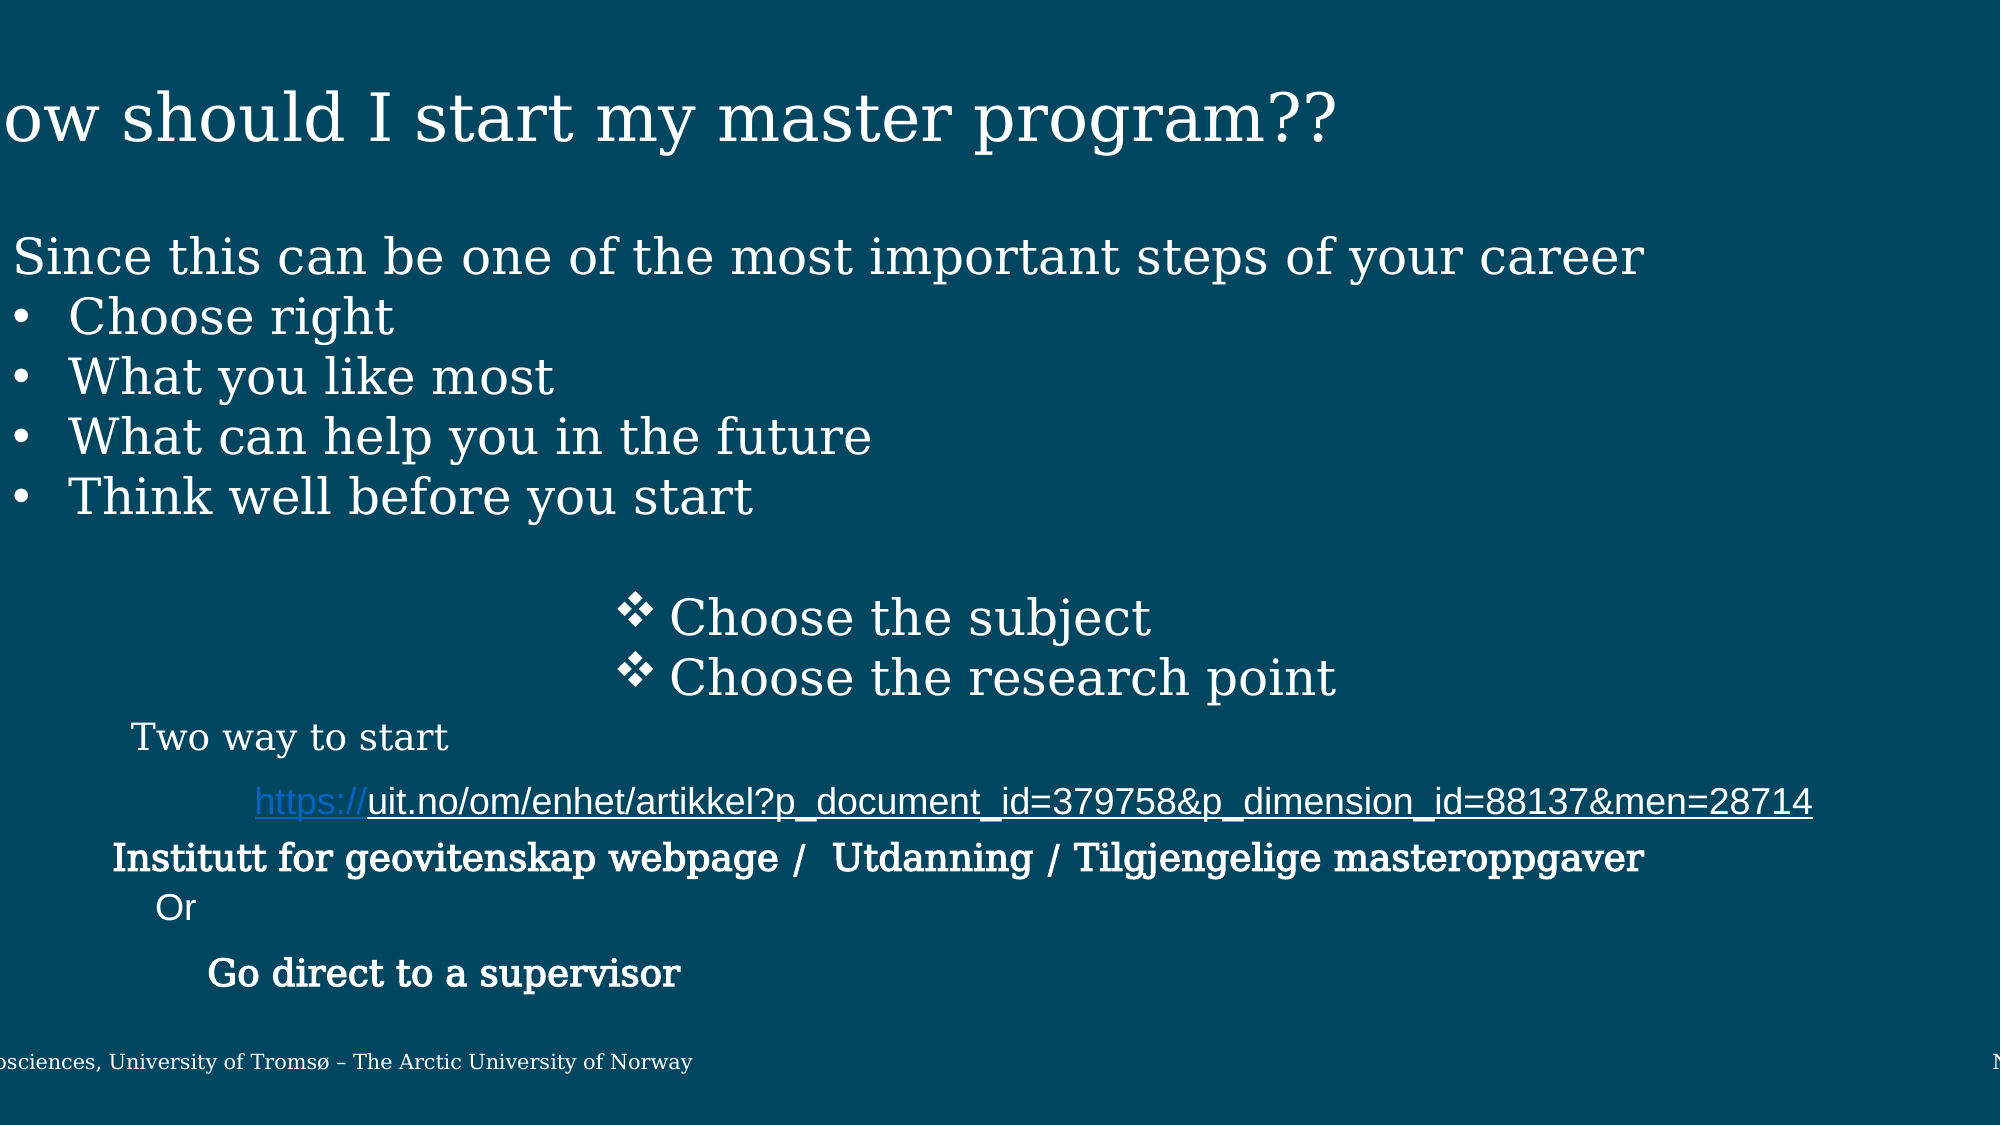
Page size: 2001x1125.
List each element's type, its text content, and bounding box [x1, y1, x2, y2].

text_box How should I start my master program?? [0, 67, 1354, 163]
text_box Department of Geosciences, University of Tromsø – The Arctic University of Norway November 13, 2019 [0, 1041, 2000, 1082]
text_box https://uit.no/om/enhet/artikkel?p_document_id=379758&p_dimension_id=88137&men=28714 [239, 769, 1839, 830]
text_box Choose the subject Choose the research point [598, 578, 1352, 714]
text_box Or [140, 875, 212, 936]
text_box Go direct to a supervisor [192, 941, 696, 1001]
text_box Institutt for geovitenskap webpage / Utdanning / Tilgjengelige masteroppgaver [97, 825, 1661, 976]
text_box Two way to start [116, 705, 464, 766]
text_box Since this can be one of the most important steps of your career Choose right What you like most What can help you in the future Think well before you start [0, 217, 1660, 533]
